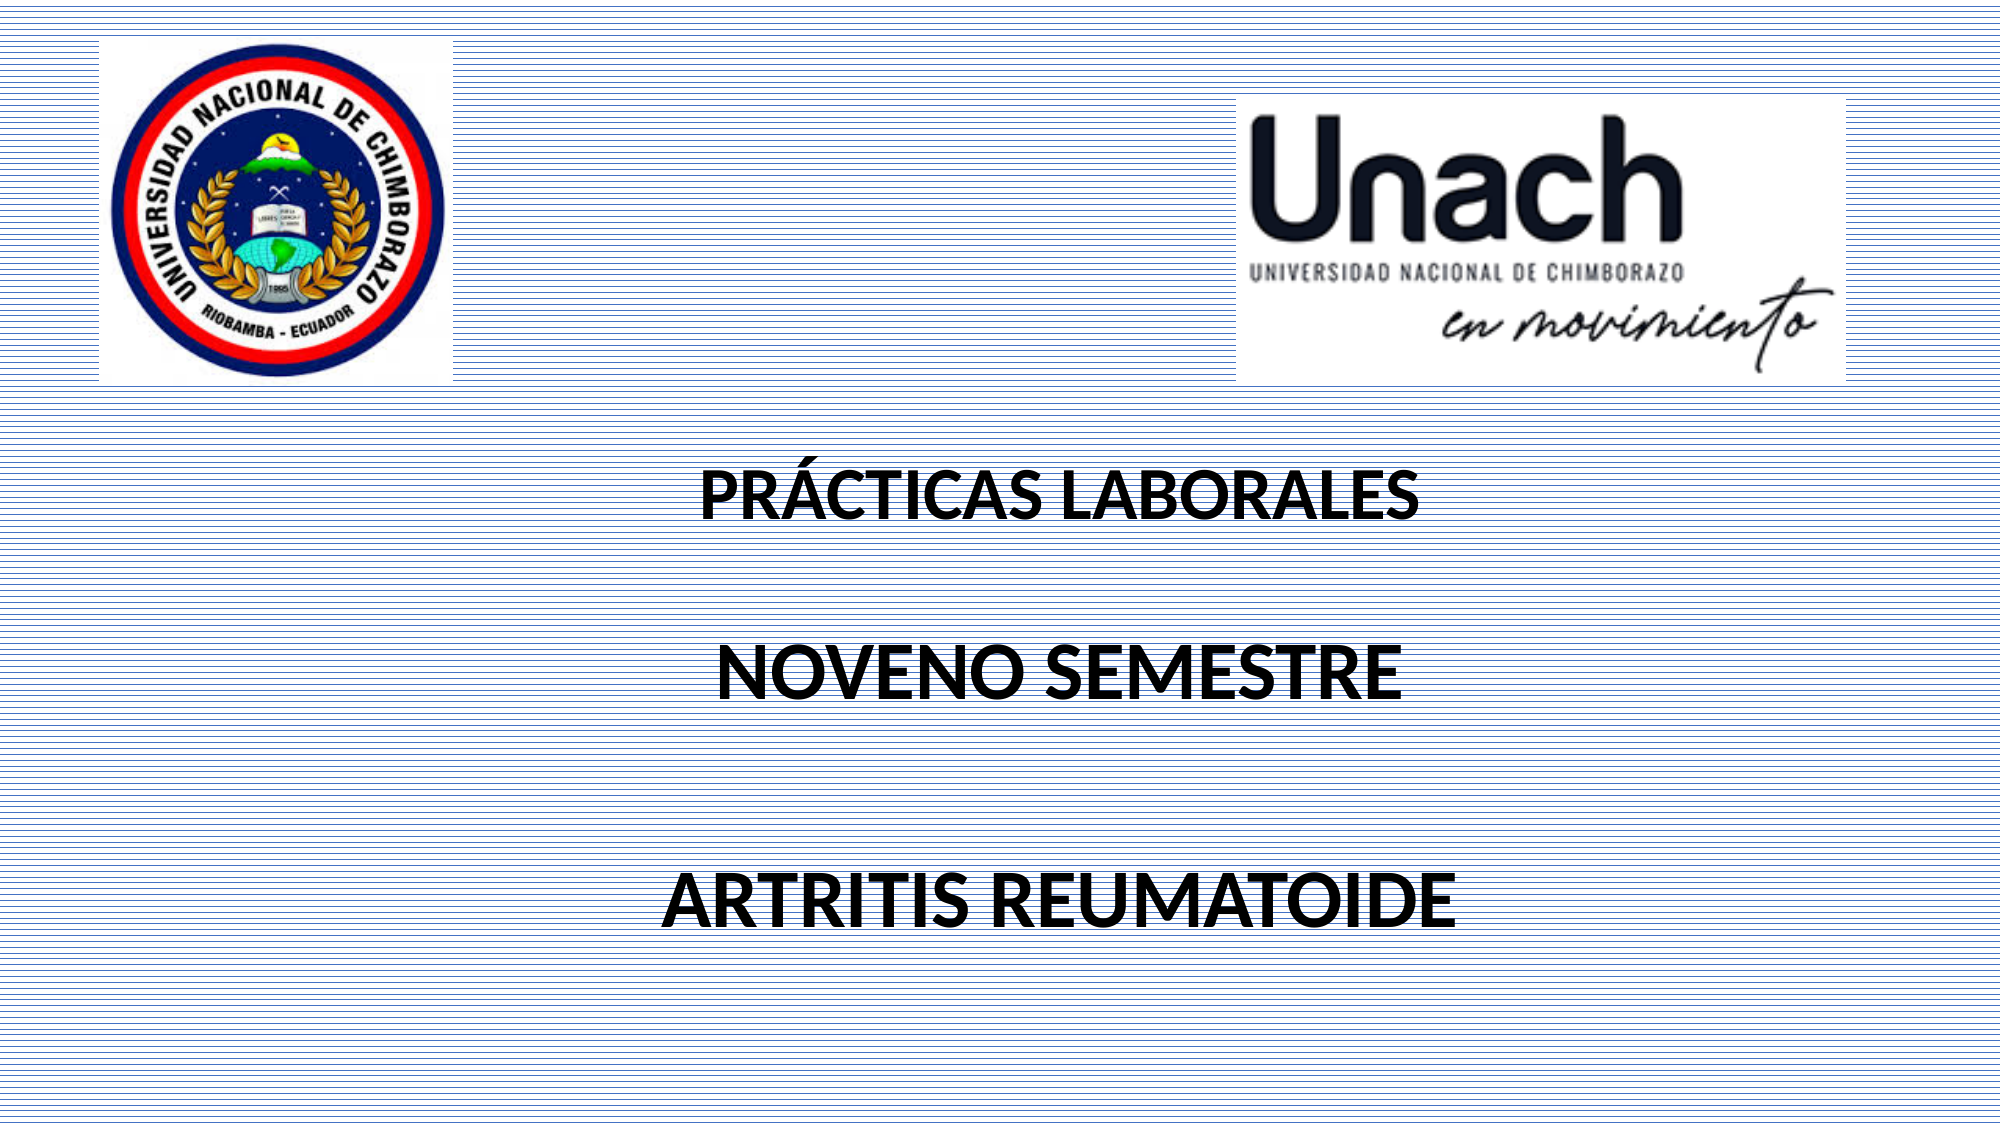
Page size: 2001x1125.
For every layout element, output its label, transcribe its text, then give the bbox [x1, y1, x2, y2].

text_box NOVENO SEMESTRE [569, 609, 1570, 724]
text_box ARTRITIS REUMATOIDE [569, 836, 1570, 952]
text_box PRÁCTICAS LABORALES [569, 437, 1570, 543]
picture [1235, 98, 1846, 386]
picture [99, 37, 453, 386]
